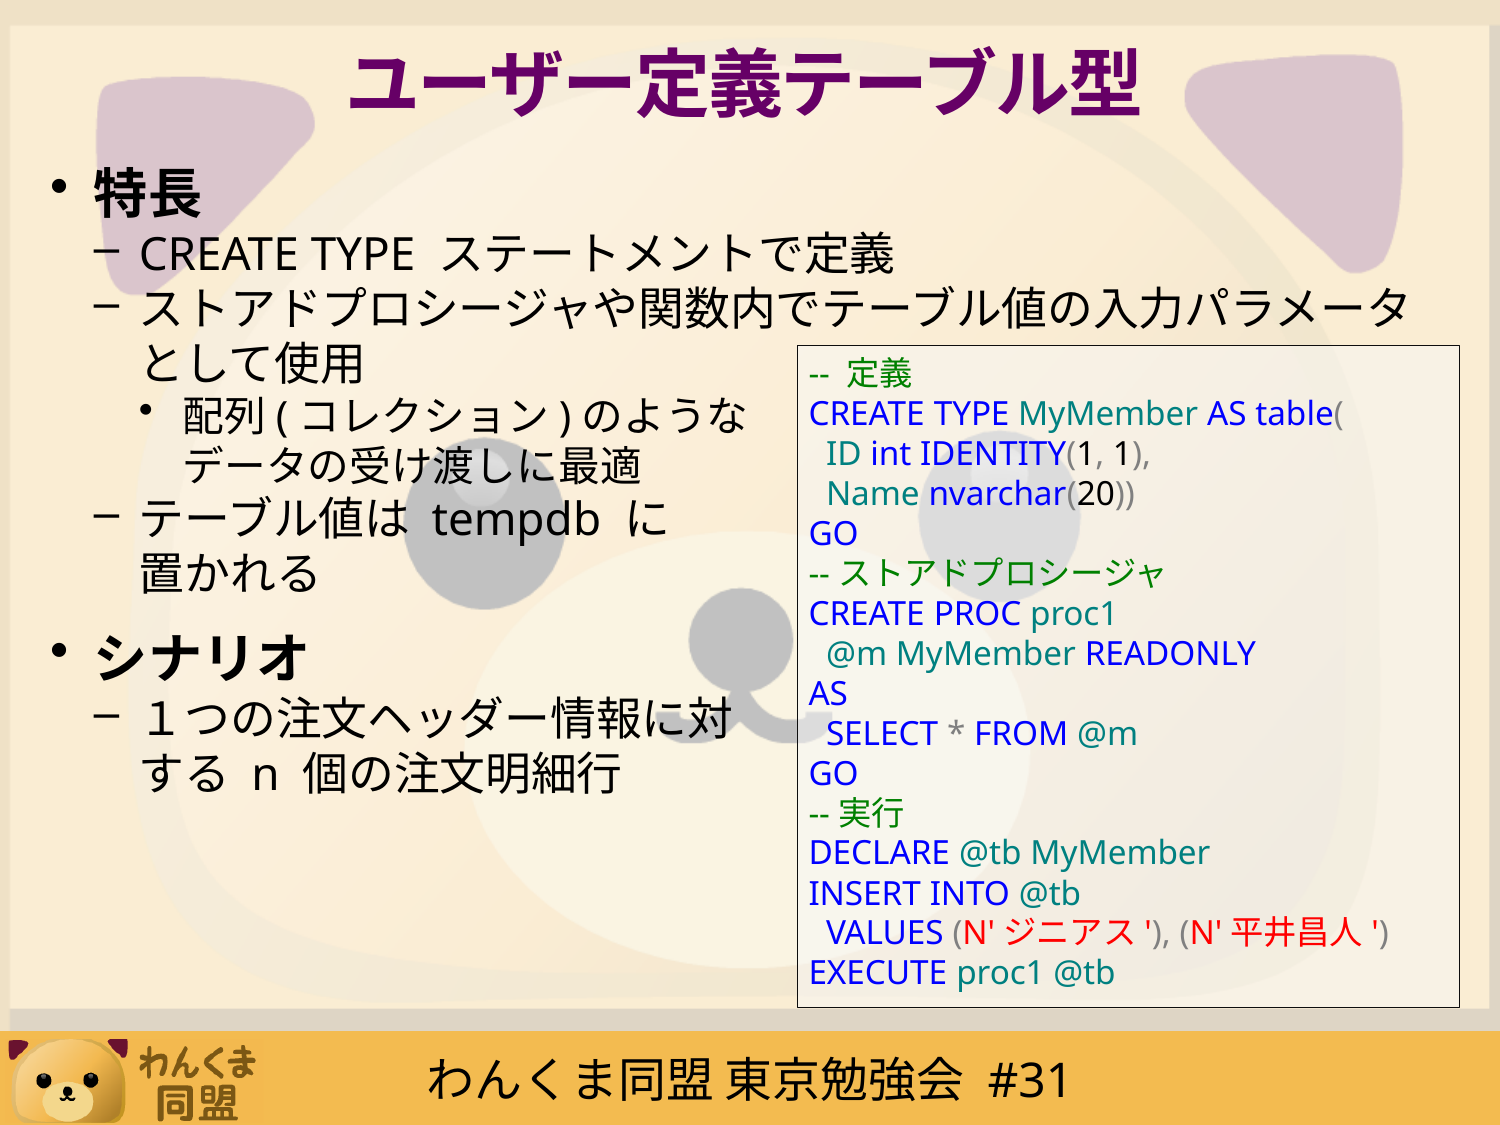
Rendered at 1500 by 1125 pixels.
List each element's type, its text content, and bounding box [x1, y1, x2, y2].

picture [0, 0, 1500, 1031]
list 特長 CREATE TYPE ステートメントで定義 ストアドプロシージャや関数内でテーブル値の入力パラメータとして使用 配列(コレクション)のような データの受け渡しに最適 テーブル値は tempdb に 置かれる シナリオ １つの注文ヘッダー情報に対 する n 個の注文明細行 [34, 152, 1454, 997]
title ユーザー定義テーブル型 [34, 23, 1454, 140]
picture [5, 1039, 264, 1123]
text_box -- 定義 CREATE TYPE MyMember AS table( ID int IDENTITY(1, 1), Name nvarchar(20)) GO --ストアドプロシージャ CREATE PROC proc1 @m MyMember READONLY AS SELECT * FROM @m GO --実行 DECLARE @tb MyMember INSERT INTO @tb VALUES (N'ジニアス'), (N'平井昌人') EXECUTE proc1 @tb [796, 345, 1460, 1008]
